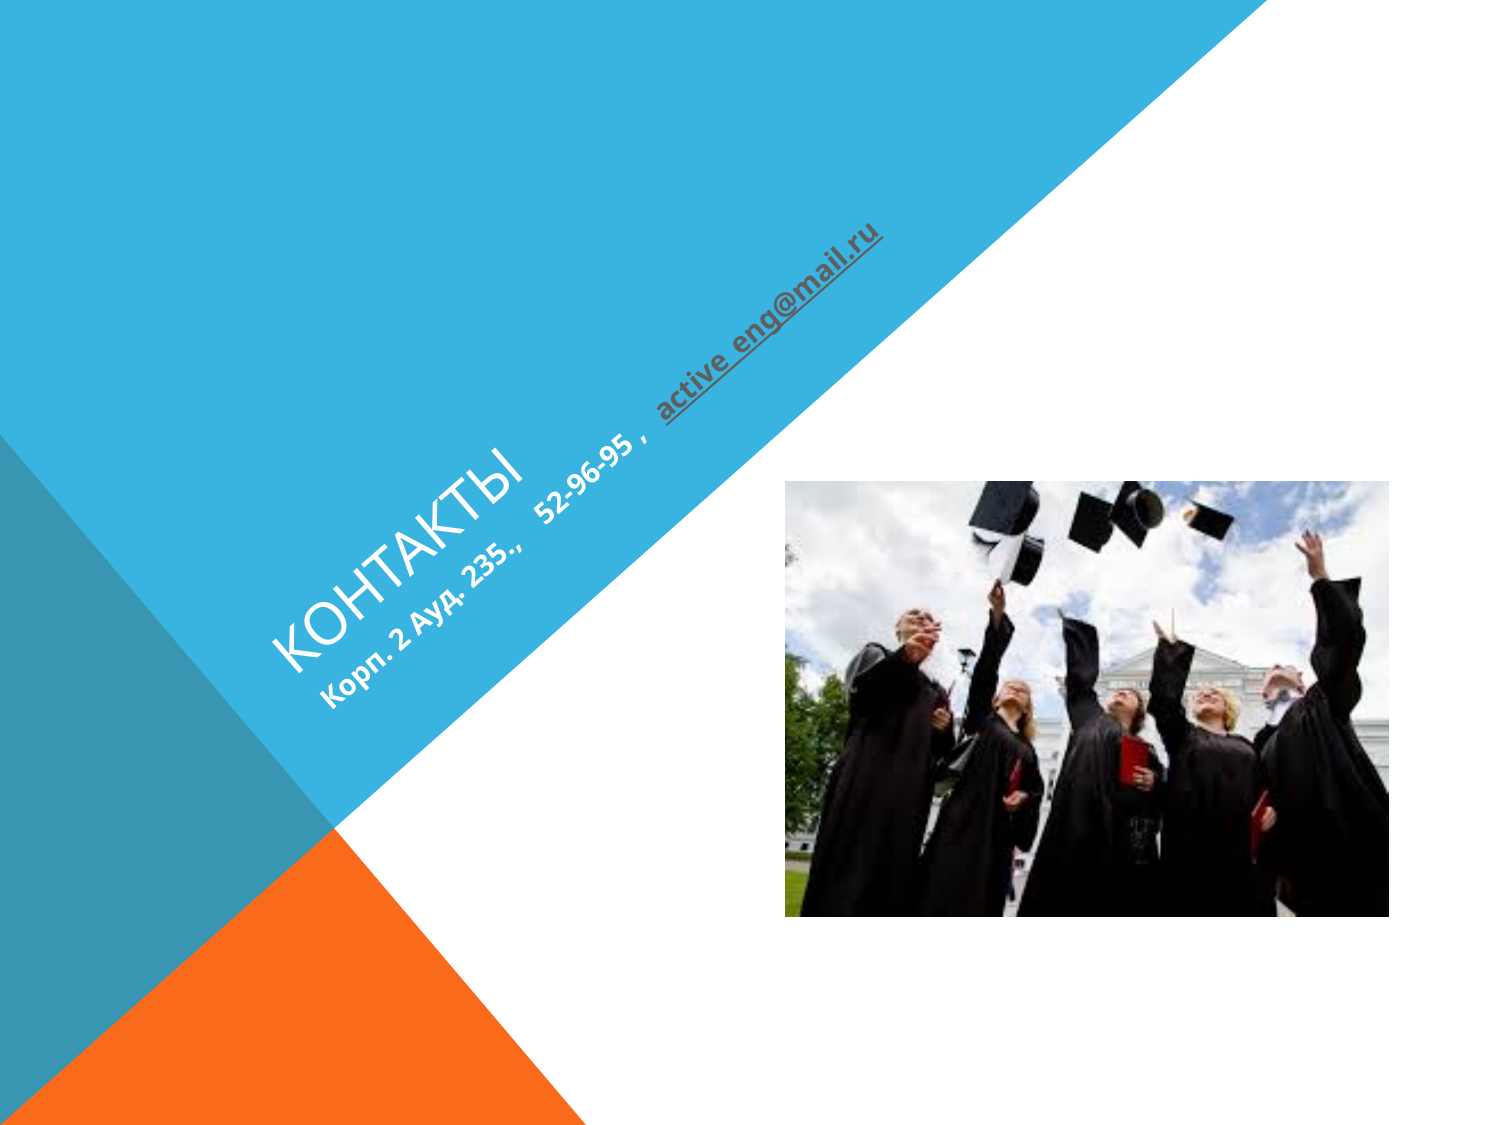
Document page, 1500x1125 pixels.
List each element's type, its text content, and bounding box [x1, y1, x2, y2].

list Корп. 2 Ауд. 235., 52-96-95 , active_eng@mail.ru [295, 70, 1081, 772]
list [785, 481, 1390, 918]
title Контакты [174, 0, 938, 696]
